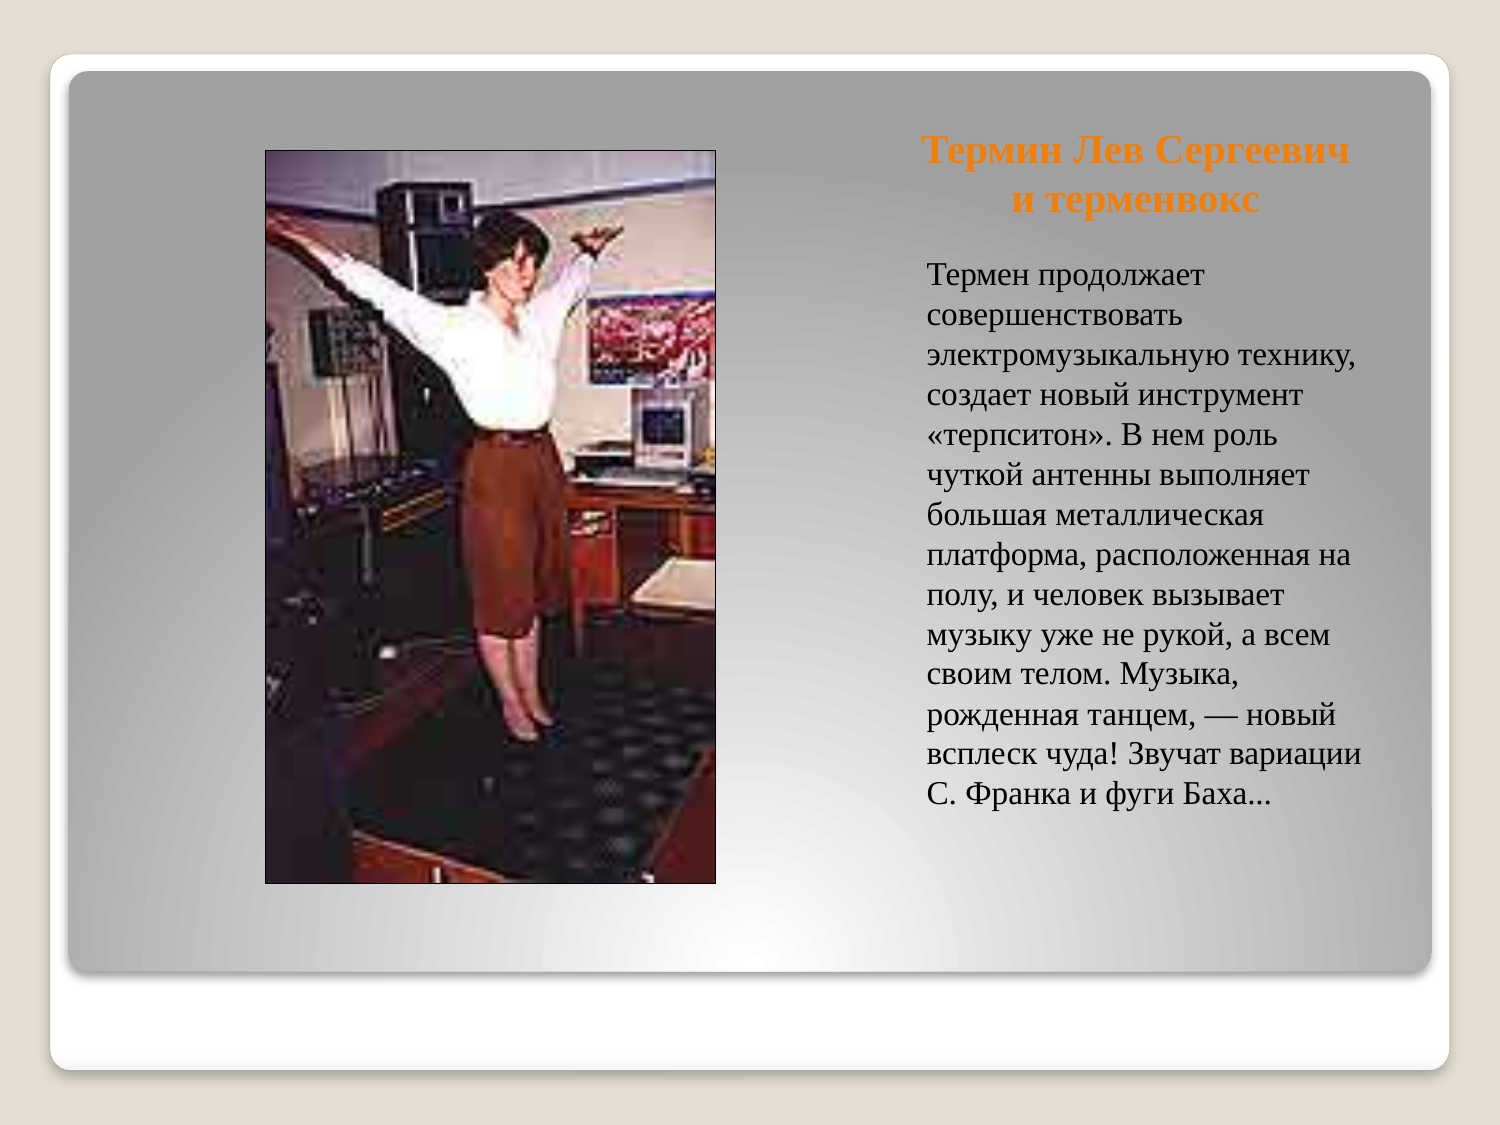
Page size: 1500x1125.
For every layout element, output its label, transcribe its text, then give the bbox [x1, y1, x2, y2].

title Термин Лев Сергеевич и терменвокс [891, 78, 1380, 229]
list Термен продолжает совершенствовать электромузыкальную технику, создает новый инструмент «терпситон». В нем роль чуткой антенны выполняет большая металлическая платформа, расположенная на полу, и человек вызывает музыку уже не рукой, а всем своим телом. Музыка, рожденная танцем, — новый всплеск чуда! Звучат вариации С. Франка и фуги Баха... [908, 237, 1397, 928]
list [265, 149, 715, 884]
